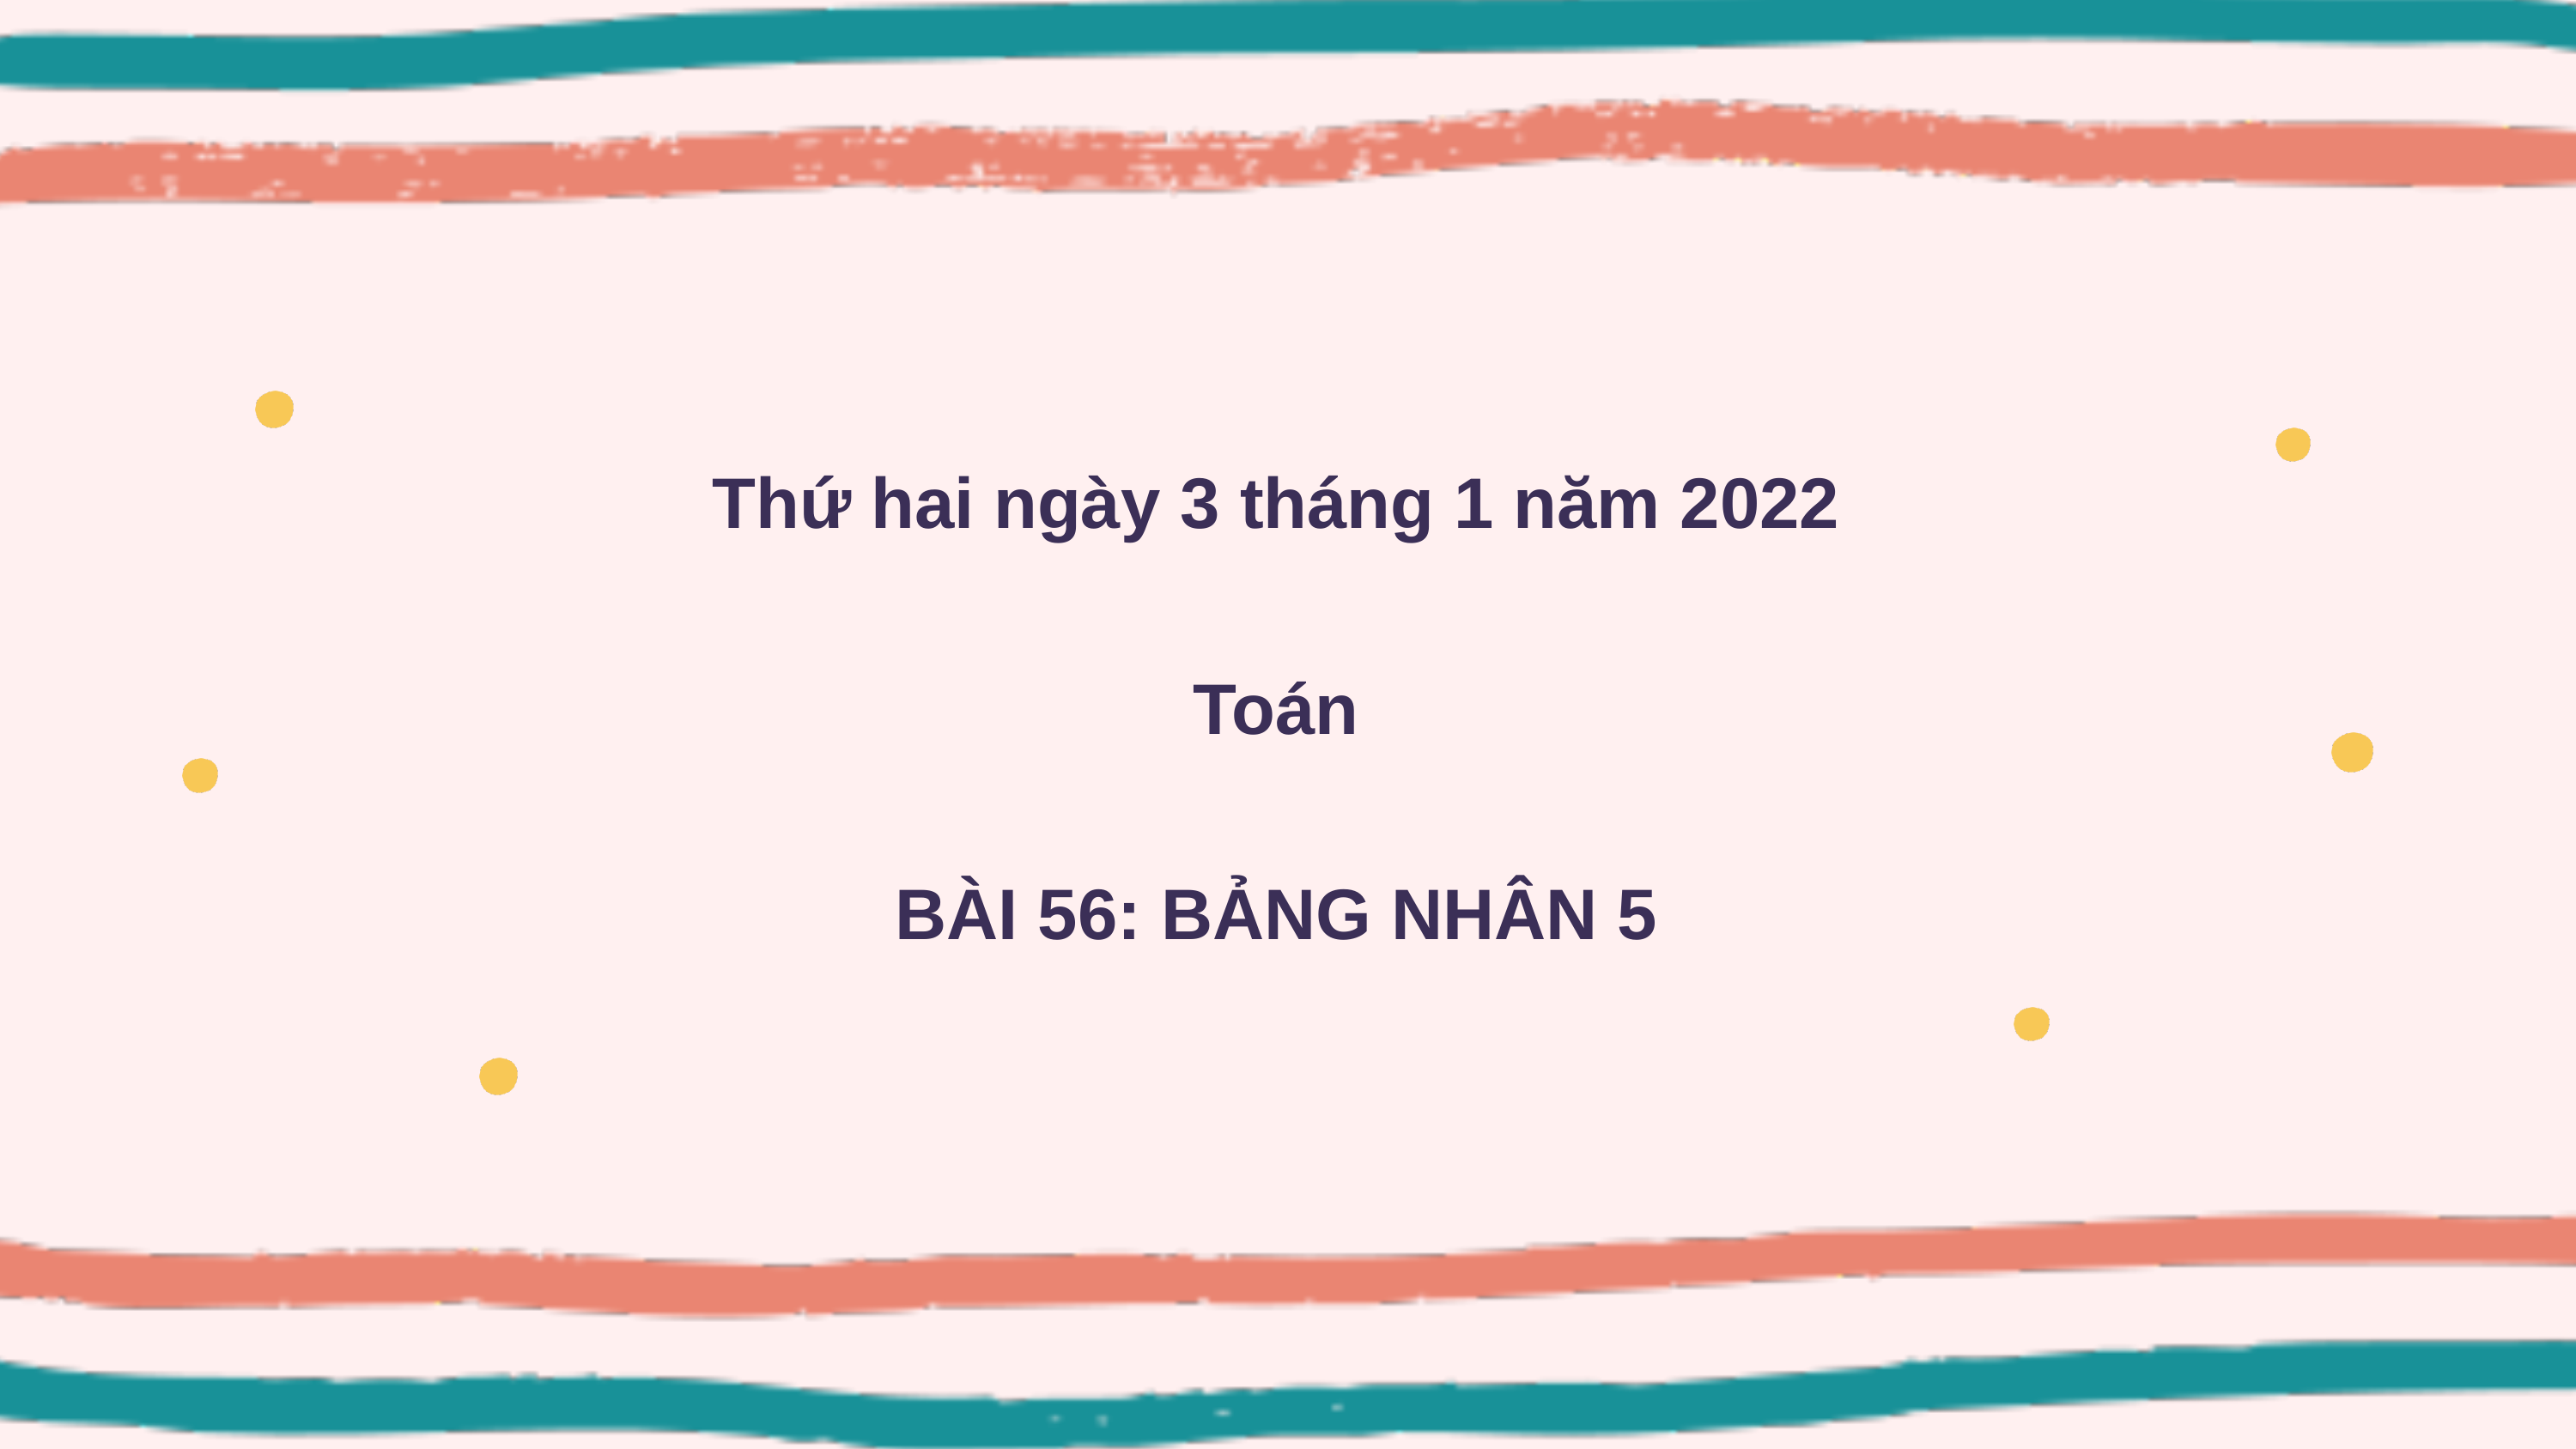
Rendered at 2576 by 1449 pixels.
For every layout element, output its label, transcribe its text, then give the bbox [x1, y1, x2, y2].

picture [0, 1163, 2576, 1449]
picture [182, 758, 218, 793]
picture [2014, 1007, 2050, 1042]
text_box Thứ hai ngày 3 tháng 1 năm 2022 Toán BÀI 56: BẢNG NHÂN 5 [232, 336, 2321, 955]
picture [2331, 732, 2373, 773]
picture [478, 1057, 518, 1095]
picture [255, 391, 295, 428]
picture [2275, 427, 2311, 462]
picture [0, 0, 2576, 233]
